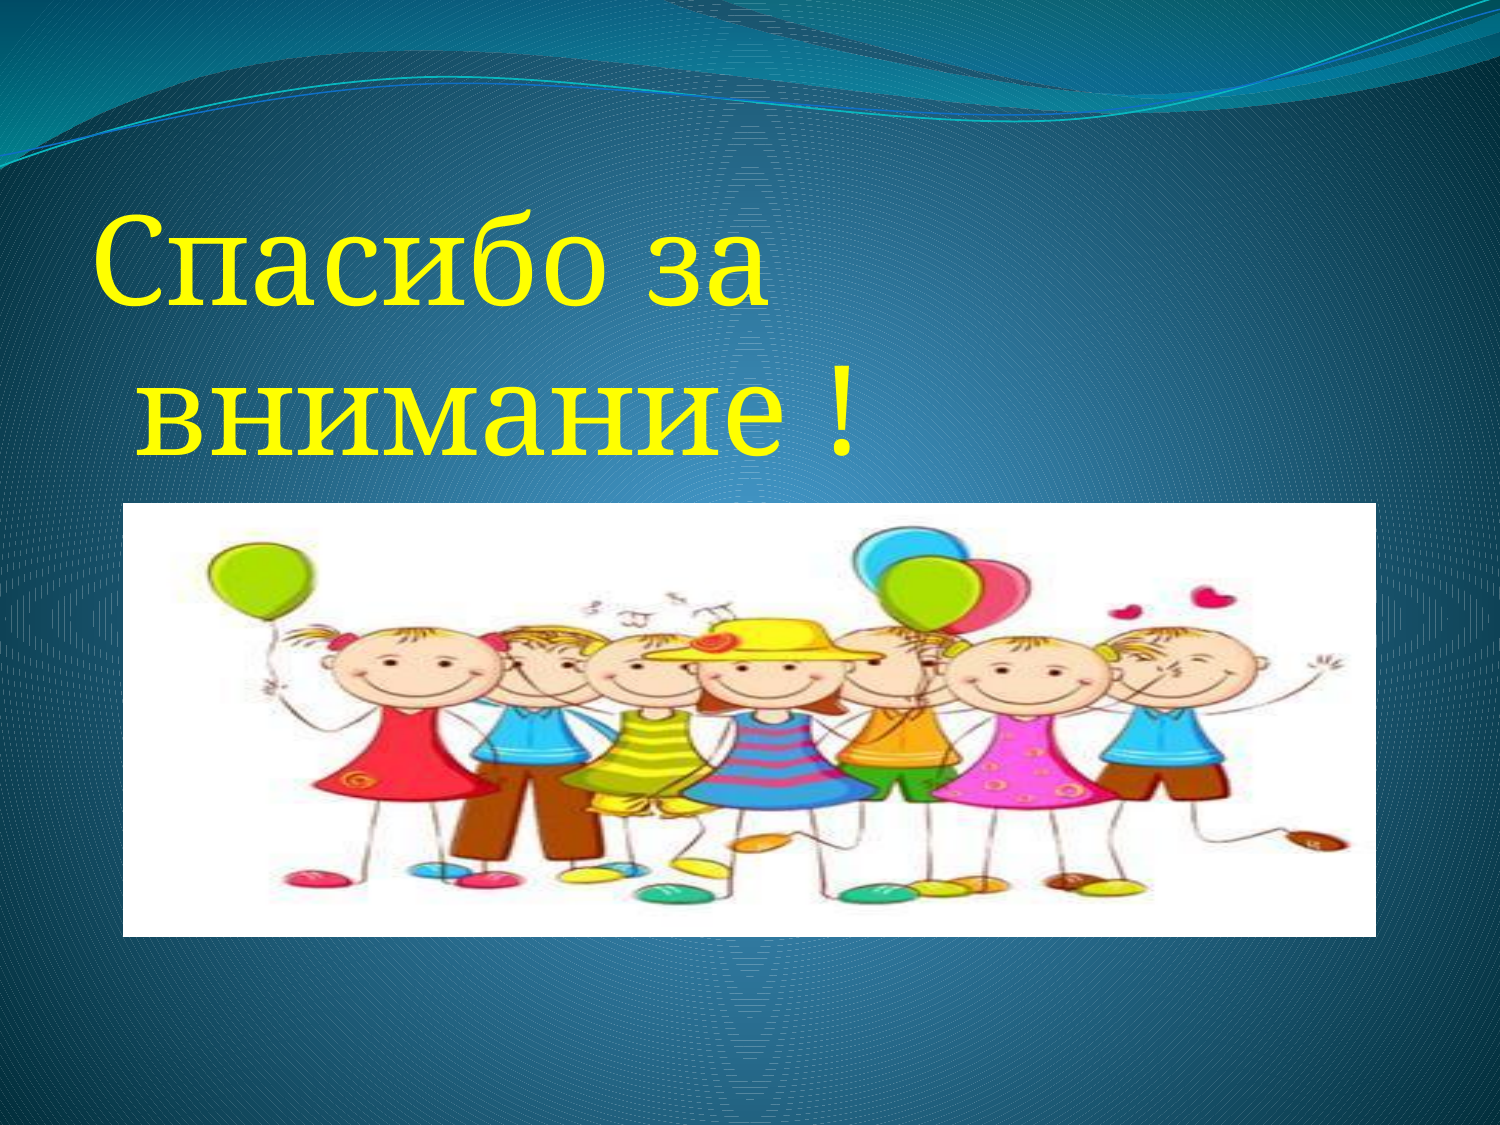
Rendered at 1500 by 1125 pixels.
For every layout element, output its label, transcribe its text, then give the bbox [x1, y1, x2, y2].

picture [123, 503, 1377, 937]
list Спасибо за внимание ! [75, 172, 1425, 1038]
